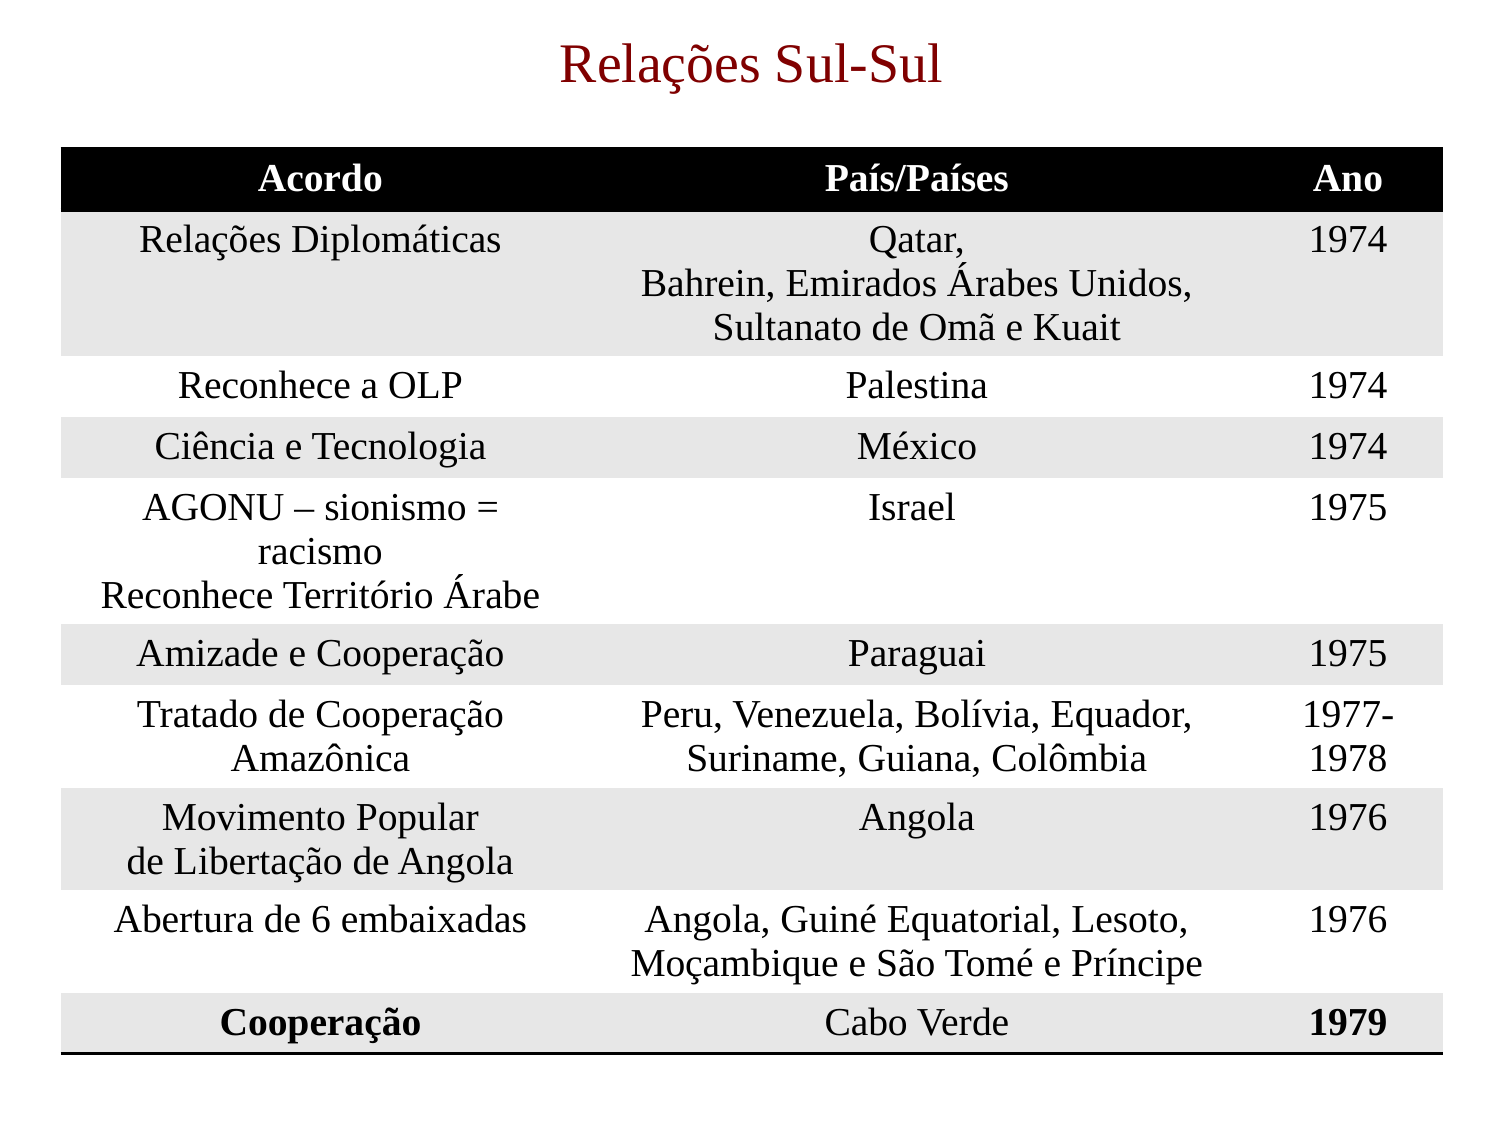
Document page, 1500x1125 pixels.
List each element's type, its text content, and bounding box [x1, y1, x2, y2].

table_cell Cabo Verde [580, 993, 1254, 1052]
table_cell 1976 [1254, 890, 1443, 993]
table_cell Peru, Venezuela, Bolívia, Equador, Suriname, Guiana, Colômbia [580, 685, 1254, 788]
table_cell 1975 [1254, 478, 1443, 624]
table_header Ano [1254, 151, 1443, 208]
table_cell Relações Diplomáticas [61, 212, 580, 356]
table_cell Paraguai [580, 624, 1254, 685]
table_cell 1974 [1254, 212, 1443, 356]
table_cell 1974 [1254, 417, 1443, 478]
title Relações Sul-Sul [76, 19, 1427, 102]
table_cell Reconhece a OLP [61, 356, 580, 417]
table_cell 1975 [1254, 624, 1443, 685]
table_cell 1977-1978 [1254, 685, 1443, 788]
table_cell Movimento Popular de Libertação de Angola [61, 788, 580, 890]
table_cell AGONU – sionismo = racismo Reconhece Território Árabe [61, 478, 580, 624]
table_cell Angola [580, 788, 1254, 890]
table_cell Amizade e Cooperação [61, 624, 580, 685]
table_cell 1974 [1254, 356, 1443, 417]
table_cell Palestina [580, 356, 1254, 417]
table_cell 1976 [1254, 788, 1443, 890]
table_cell Tratado de Cooperação Amazônica [61, 685, 580, 788]
table_header Acordo [61, 151, 580, 208]
table_cell Ciência e Tecnologia [61, 417, 580, 478]
table_cell Angola, Guiné Equatorial, Lesoto, Moçambique e São Tomé e Príncipe [580, 890, 1254, 993]
table_header País/Países [580, 151, 1254, 208]
table_cell Abertura de 6 embaixadas [61, 890, 580, 993]
table_cell 1979 [1254, 993, 1443, 1052]
table_cell Israel [580, 478, 1254, 624]
table_cell Qatar, Bahrein, Emirados Árabes Unidos, Sultanato de Omã e Kuait [580, 212, 1254, 356]
table_cell Cooperação [61, 993, 580, 1052]
table_cell México [580, 417, 1254, 478]
